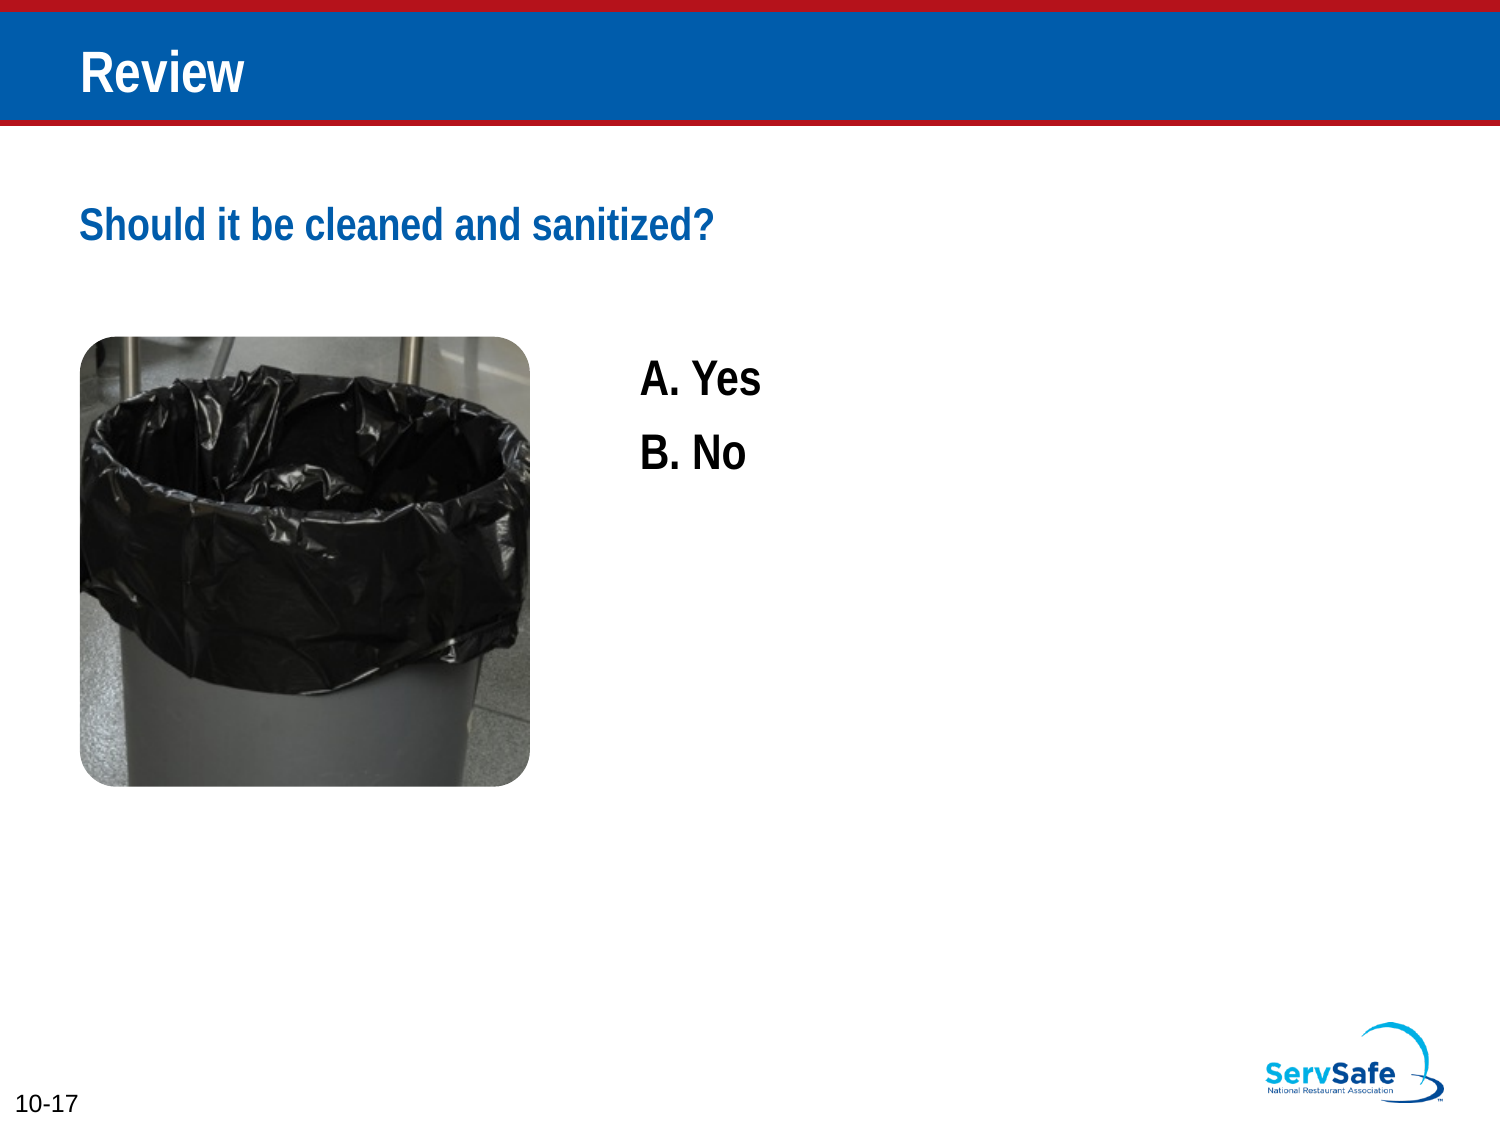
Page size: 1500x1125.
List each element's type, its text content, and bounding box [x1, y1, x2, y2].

text_box A. Yes [624, 338, 1197, 413]
picture [1265, 1022, 1444, 1103]
list Should it be cleaned and sanitized? [64, 187, 1477, 263]
picture [0, 12, 1500, 120]
picture [79, 336, 531, 787]
text_box B. No [624, 412, 1100, 488]
text_box 10-17 [0, 1050, 94, 1125]
title Review [65, 26, 1429, 112]
